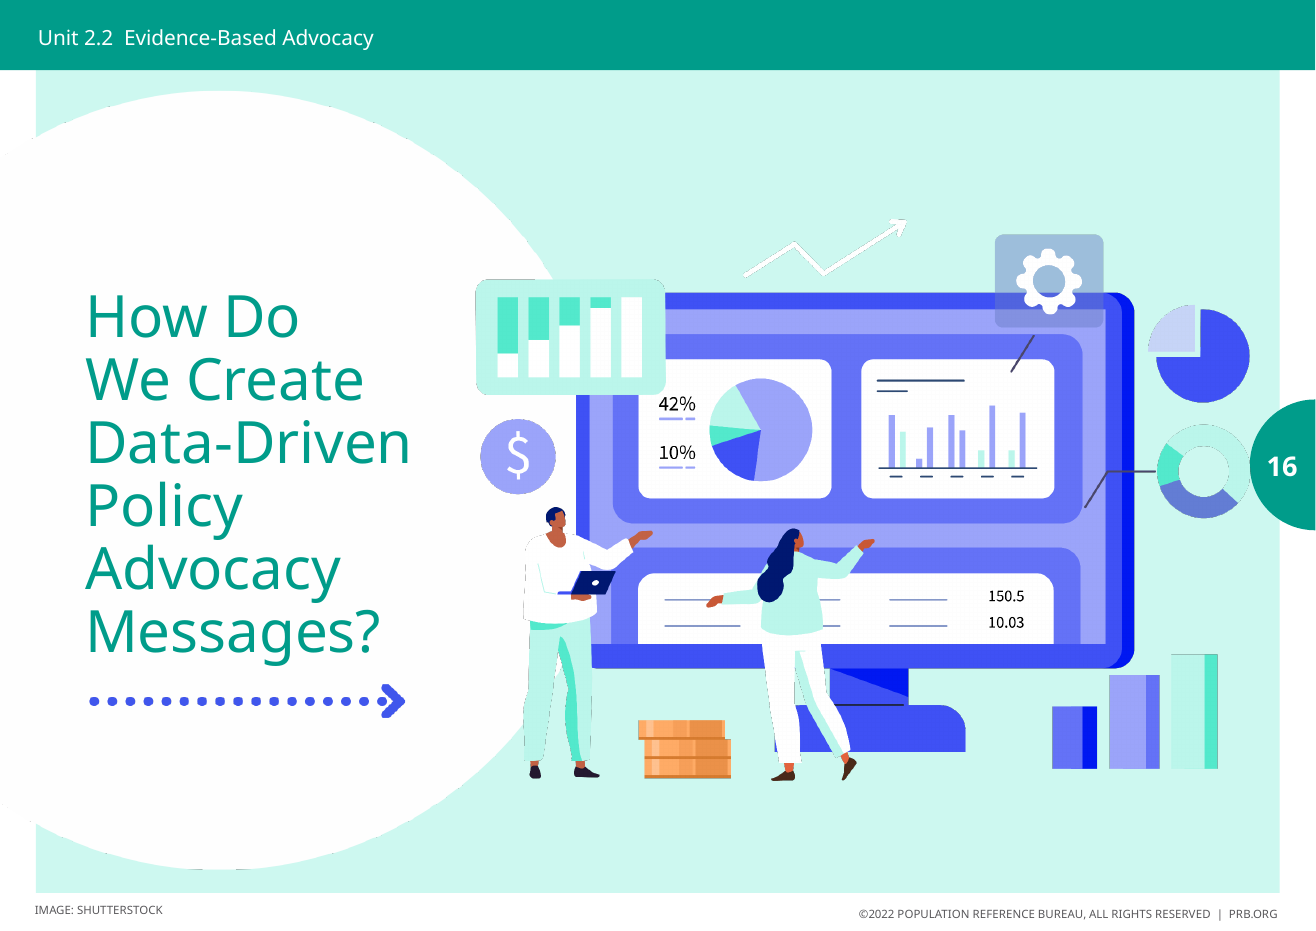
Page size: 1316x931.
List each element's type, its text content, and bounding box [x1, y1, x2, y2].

picture [0, 90, 1300, 870]
subtitle IMAGE: SHUTTERSTOCK [34, 903, 522, 931]
slide_number ‹#› [995, 844, 1298, 931]
